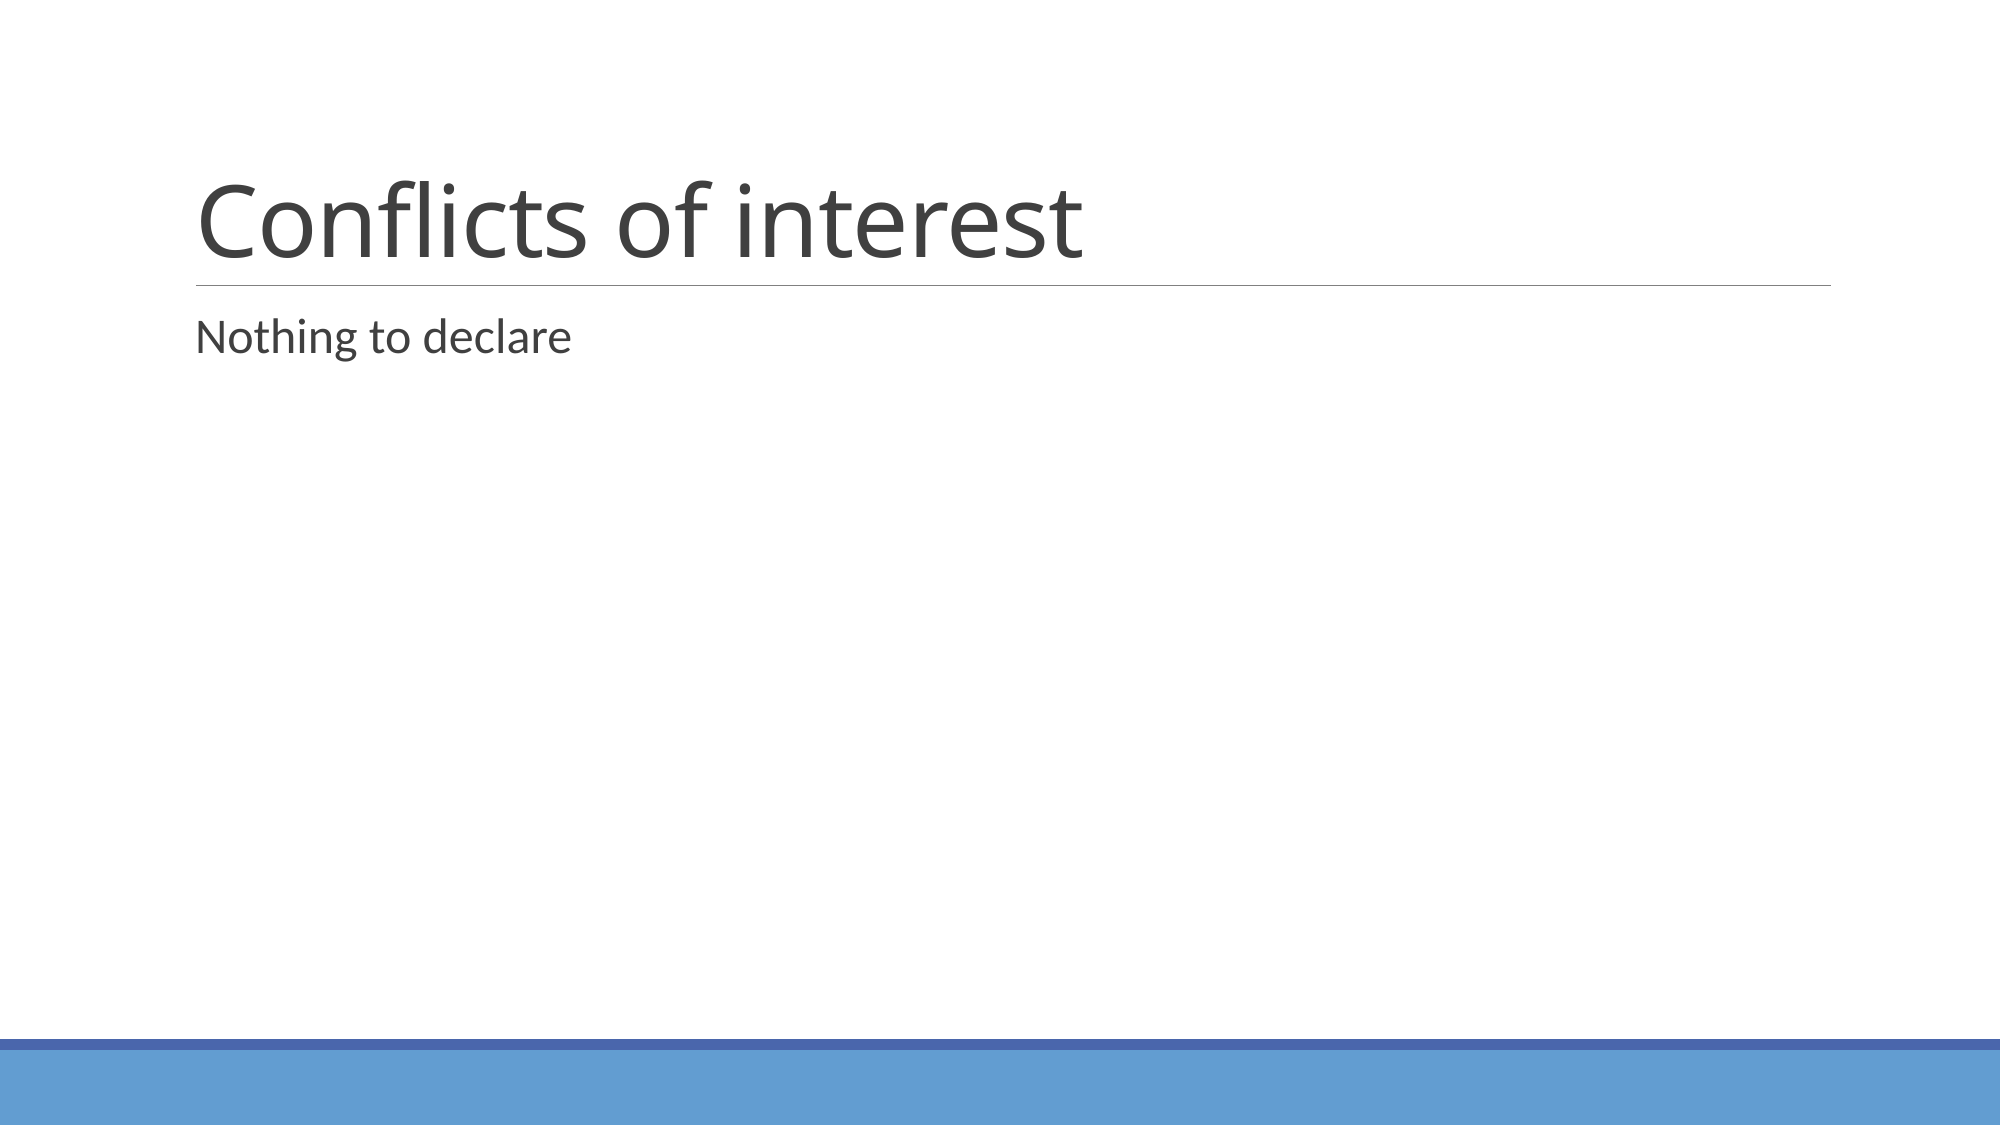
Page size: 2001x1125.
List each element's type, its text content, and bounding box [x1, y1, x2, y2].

title Conflicts of interest [180, 47, 1830, 285]
list Nothing to declare [180, 302, 1830, 963]
